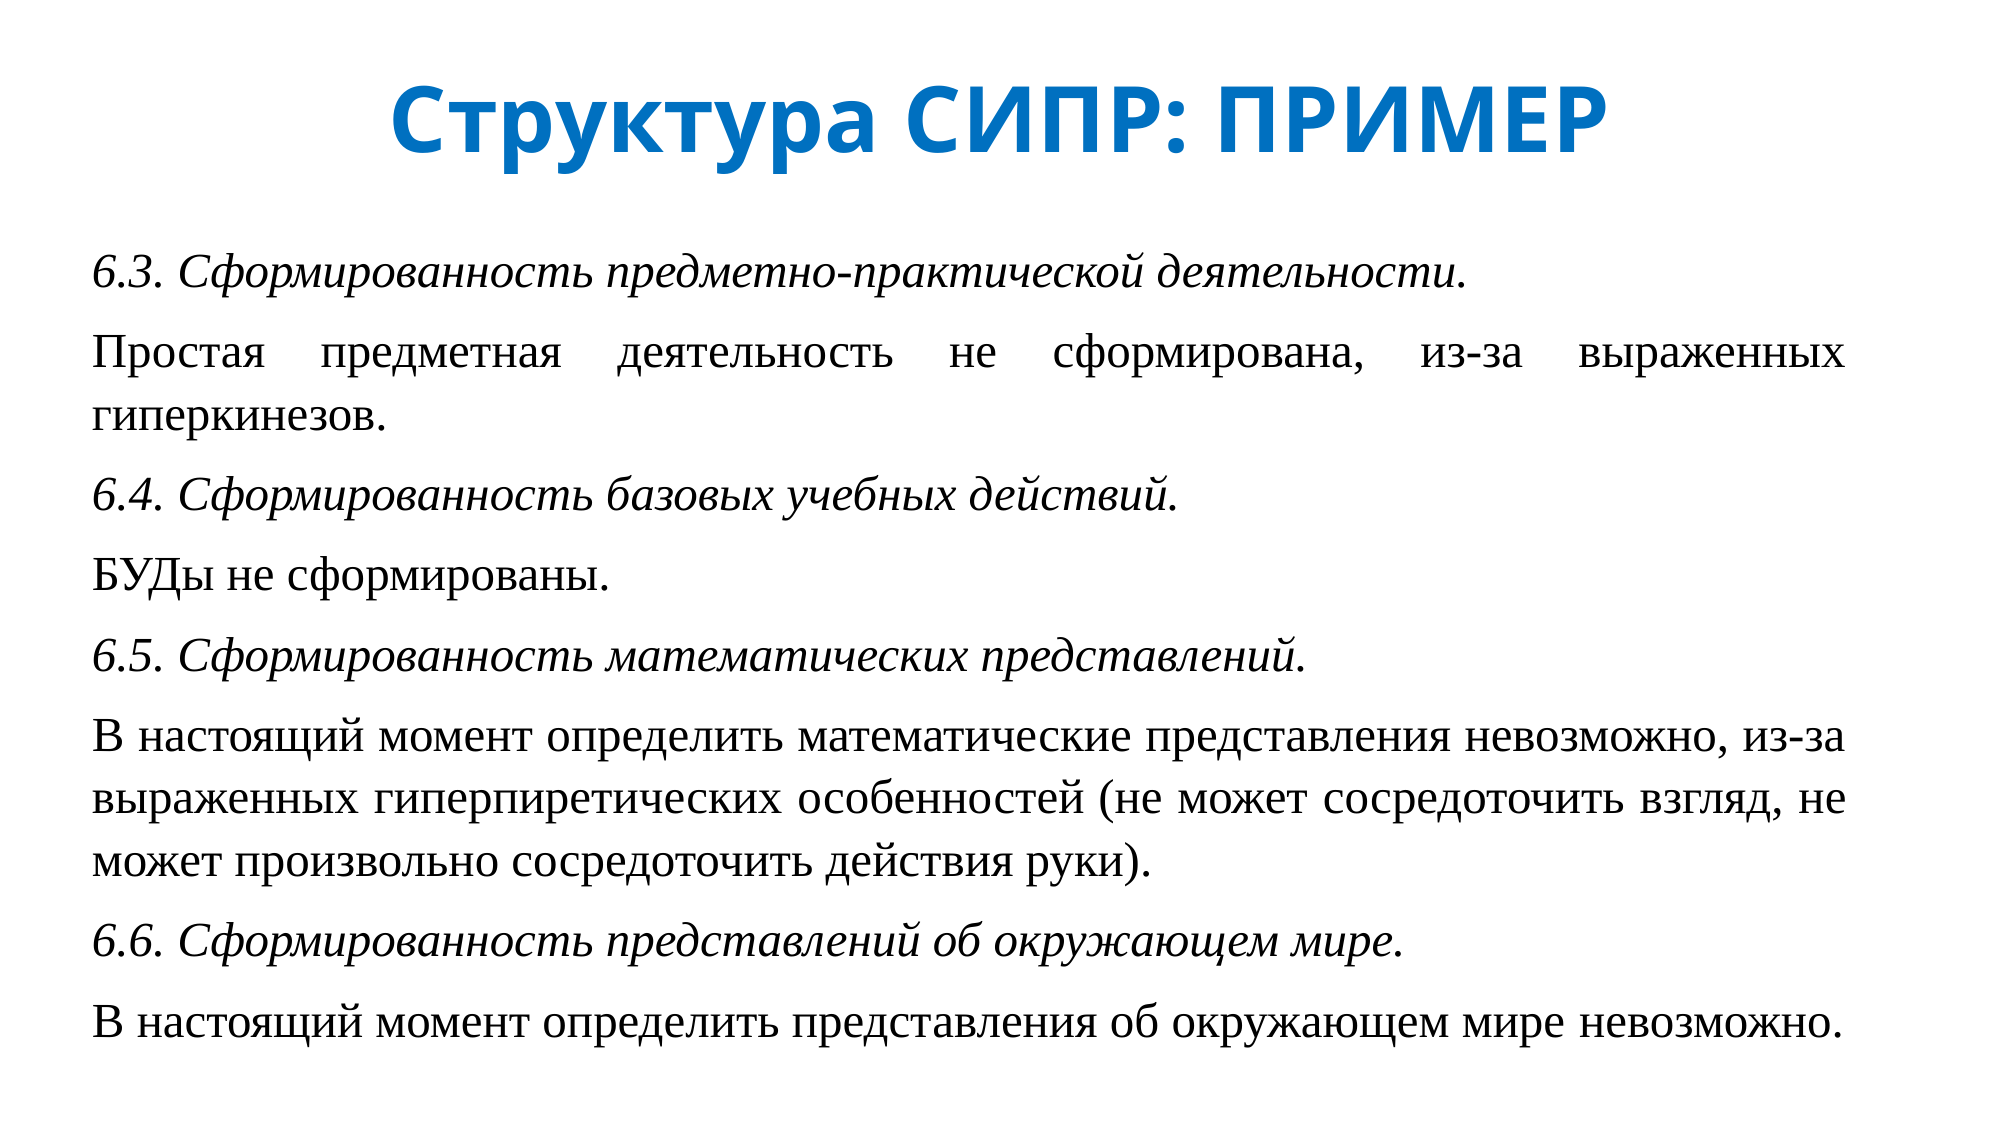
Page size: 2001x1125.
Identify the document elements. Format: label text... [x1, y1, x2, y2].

list 6.3. Сформированность предметно-практической деятельности. Простая предметная деятельность не сформирована, из-за выраженных гиперкинезов. 6.4. Сформированность базовых учебных действий. БУДы не сформированы. 6.5. Сформированность математических представлений. В настоящий момент определить математические представления невозможно, из-за выраженных гиперпиретических особенностей (не может сосредоточить взгляд, не может произвольно сосредоточить действия руки). 6.6. Сформированность представлений об окружающем мире. В настоящий момент определить представления об окружающем мире невозможно. [42, 227, 1863, 1125]
title Структура СИПР: ПРИМЕР [137, 59, 1863, 187]
